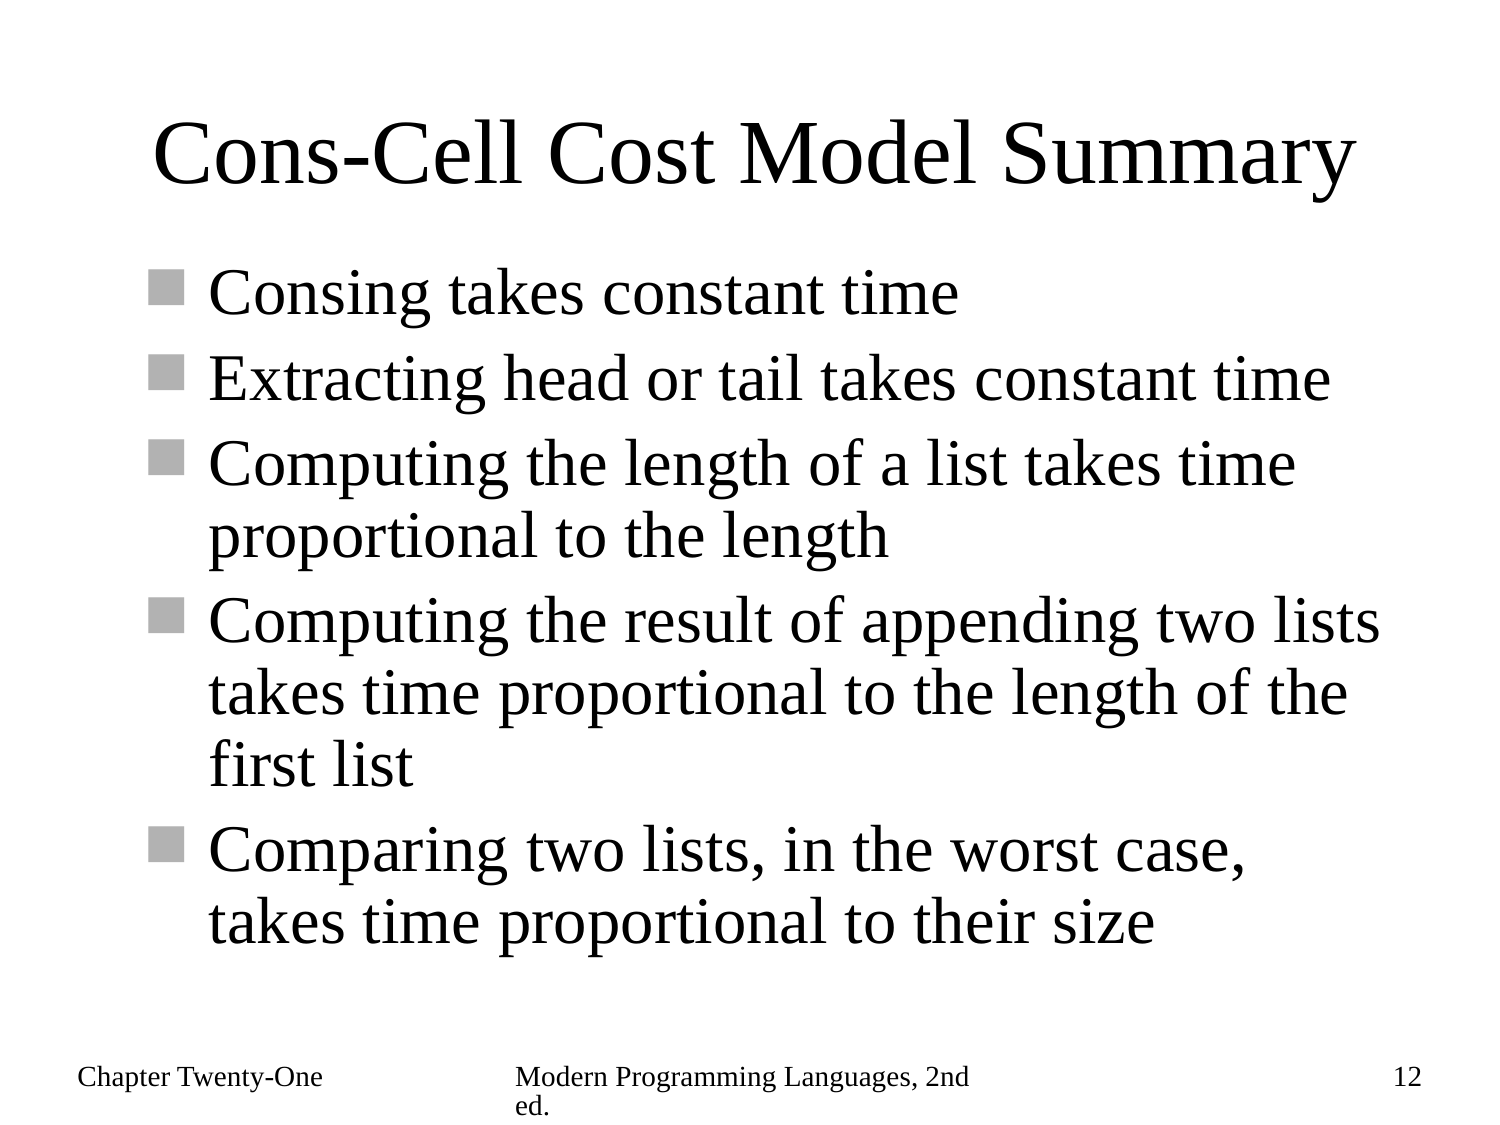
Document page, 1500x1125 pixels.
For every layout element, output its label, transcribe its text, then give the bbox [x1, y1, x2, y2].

title Cons-Cell Cost Model Summary [137, 56, 1413, 238]
slide_number 12 [1124, 1036, 1438, 1113]
footer Modern Programming Languages, 2nd ed. [499, 1036, 1001, 1113]
list Consing takes constant time Extracting head or tail takes constant time Computing the length of a list takes time proportional to the length Computing the result of appending two lists takes time proportional to the length of the first list Comparing two lists, in the worst case, takes time proportional to their size [137, 249, 1413, 1001]
slide_number Chapter Twenty-One [62, 1036, 401, 1113]
